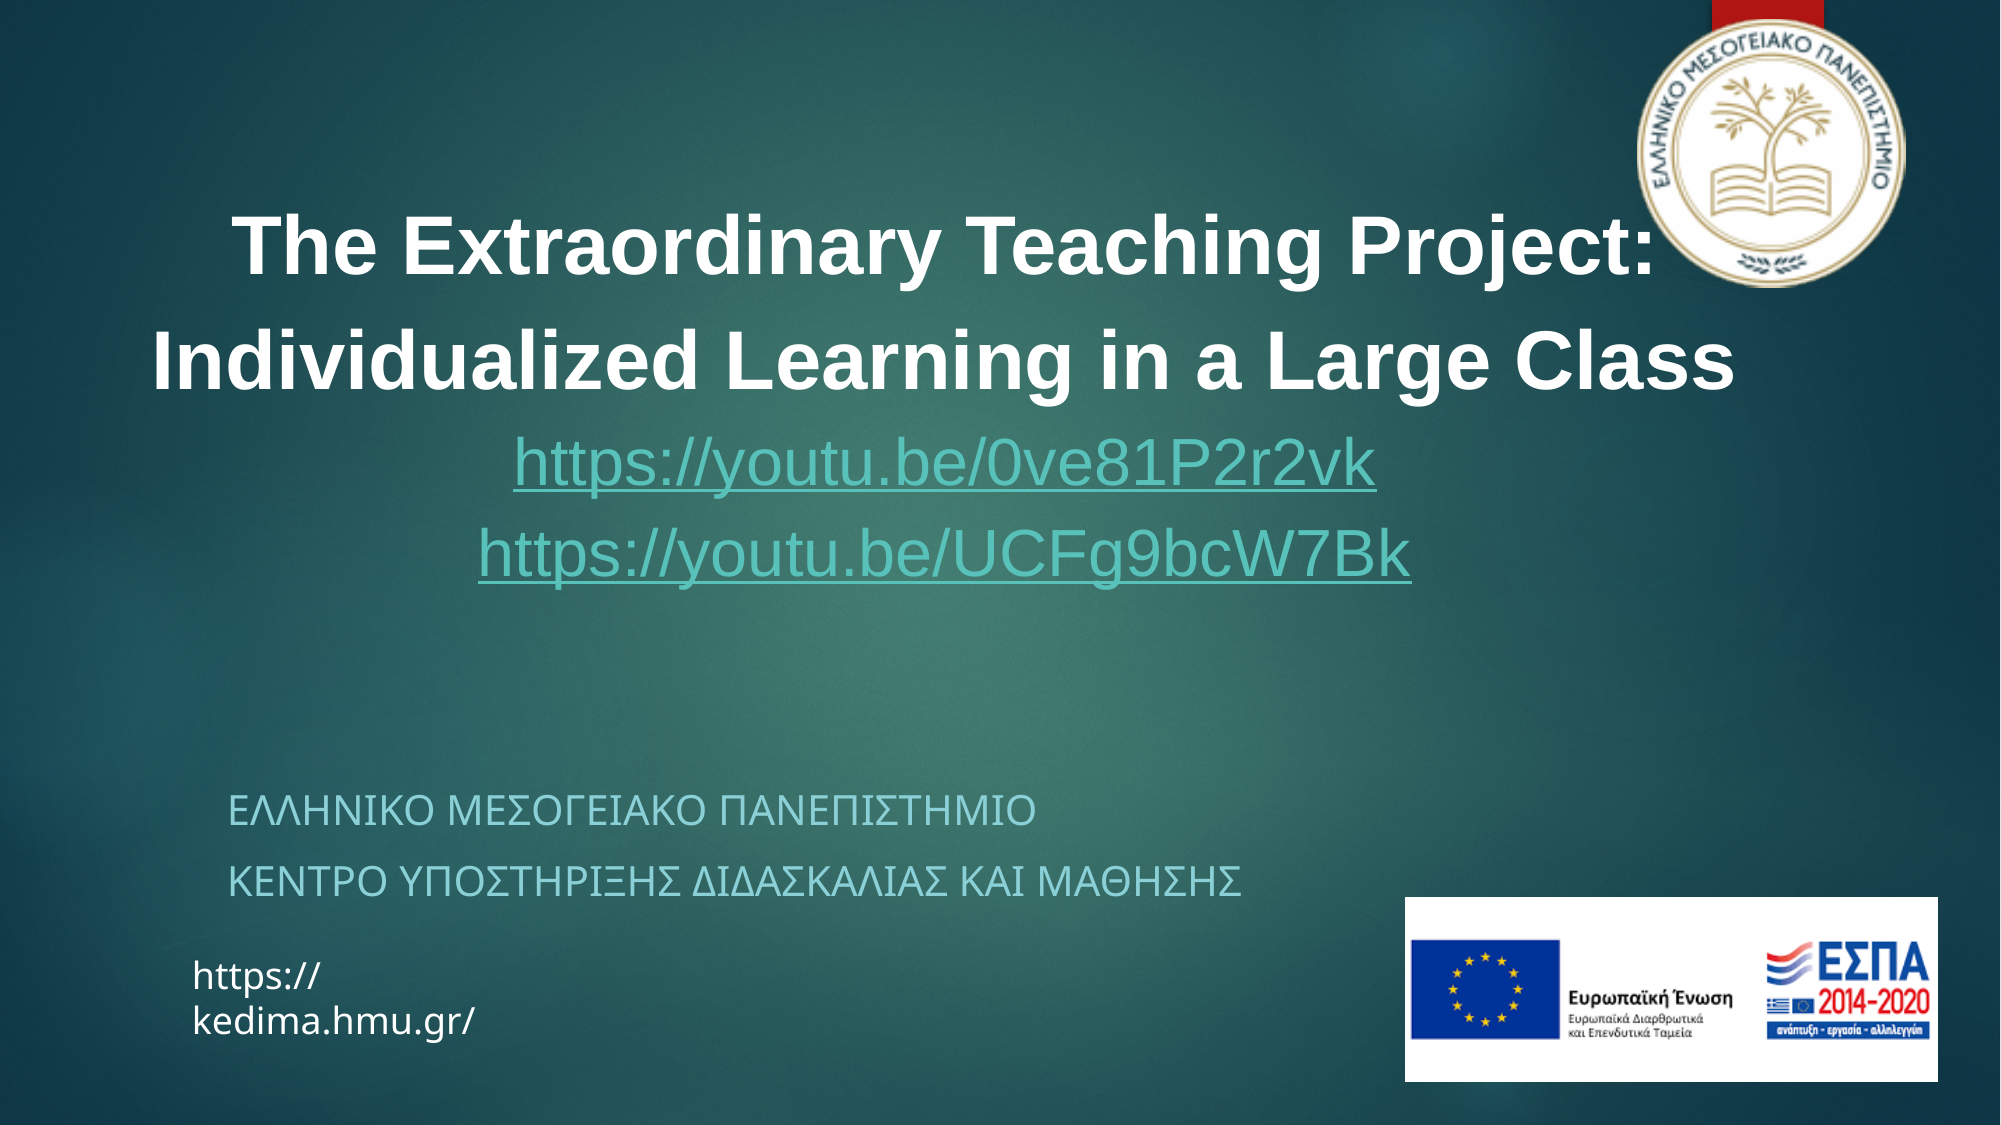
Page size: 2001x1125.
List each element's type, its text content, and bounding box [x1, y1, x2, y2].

subtitle ΕΛΛΗΝΙΚΟ ΜΕΣΟΓΕΙΑΚΟ ΠΑΝΕΠΙΣΤΗΜΙΟ ΚΕΝΤΡΟ ΥΠΟΣΤΗΡΙΞΗΣ ΔΙΔΑΣΚΑΛΙΑΣ ΚΑΙ ΜΑΘΗΣΗΣ [189, 783, 1637, 925]
text_box https://kedima.hmu.gr/ [177, 944, 578, 1050]
title The Extraordinary Teaching Project: Individualized Learning in a Large Class https://youtu.be/0ve81P2r2vk https://youtu.be/UCFg9bcW7Bk [0, 265, 1890, 591]
picture [0, 0, 2001, 1125]
